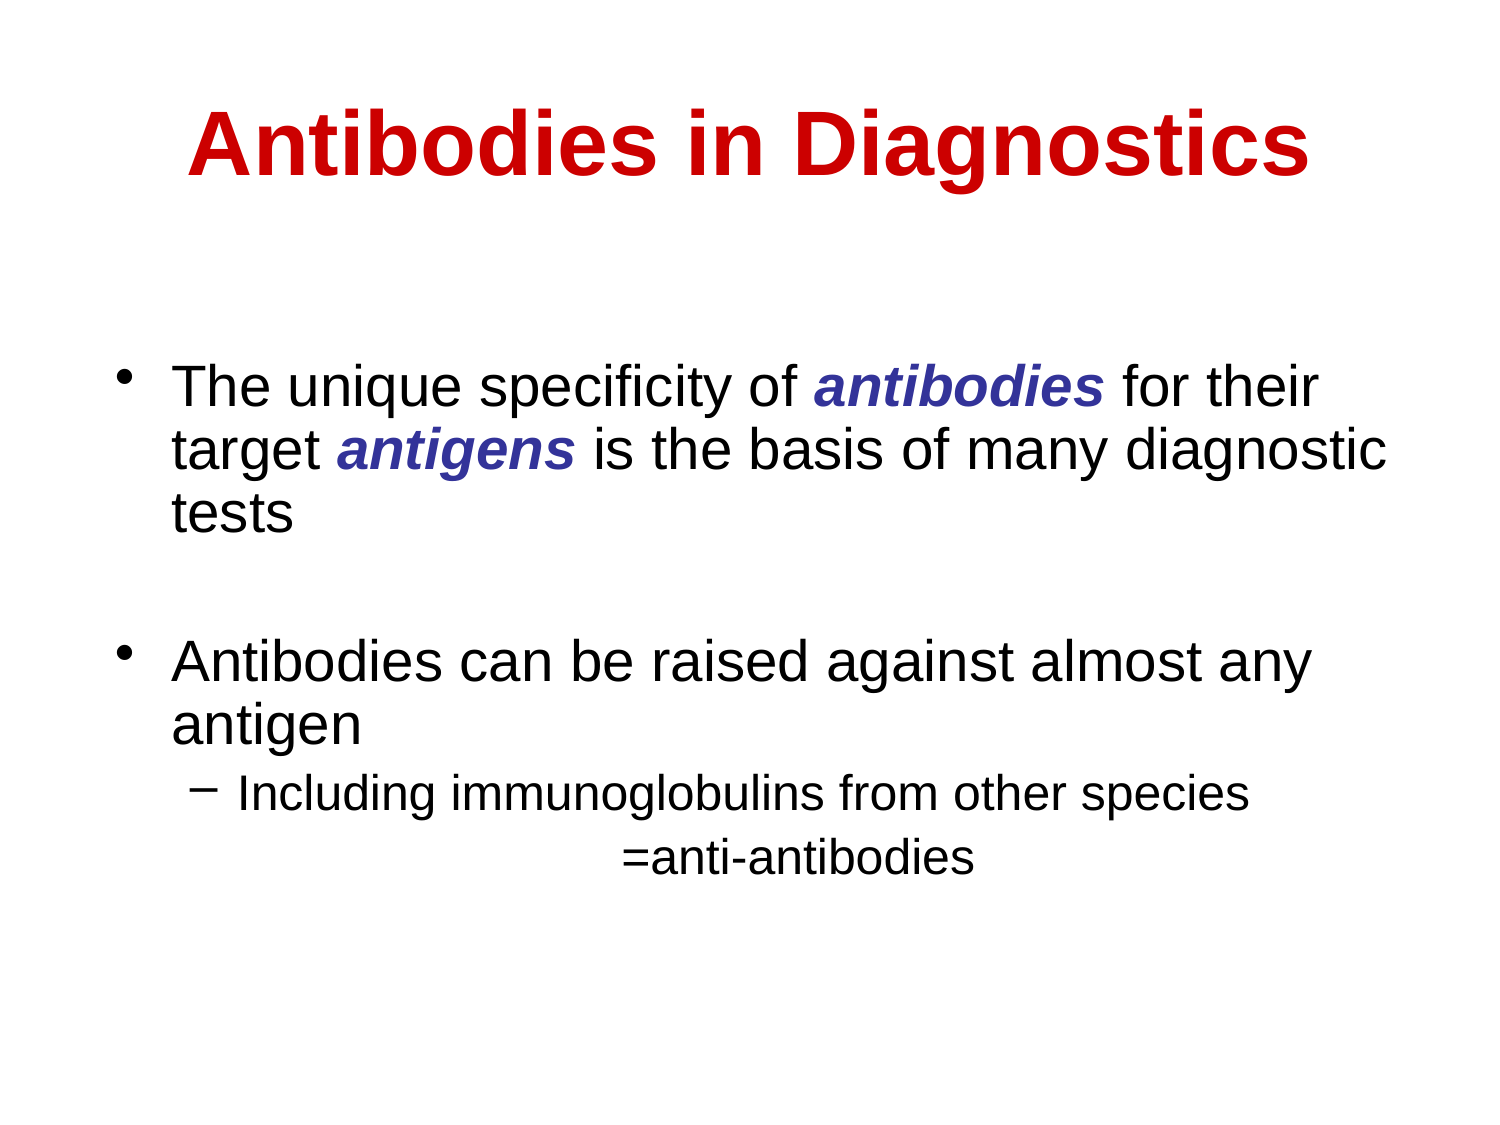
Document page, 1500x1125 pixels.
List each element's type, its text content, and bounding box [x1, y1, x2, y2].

text_box Antibodies in Diagnostics [74, 45, 1425, 233]
text_box The unique specificity of antibodies for their target antigens is the basis of many diagnostic tests Antibodies can be raised against almost any antigen Including immunoglobulins from other species =anti-antibodies [100, 267, 1436, 1010]
text_box [762, 262, 1425, 1005]
